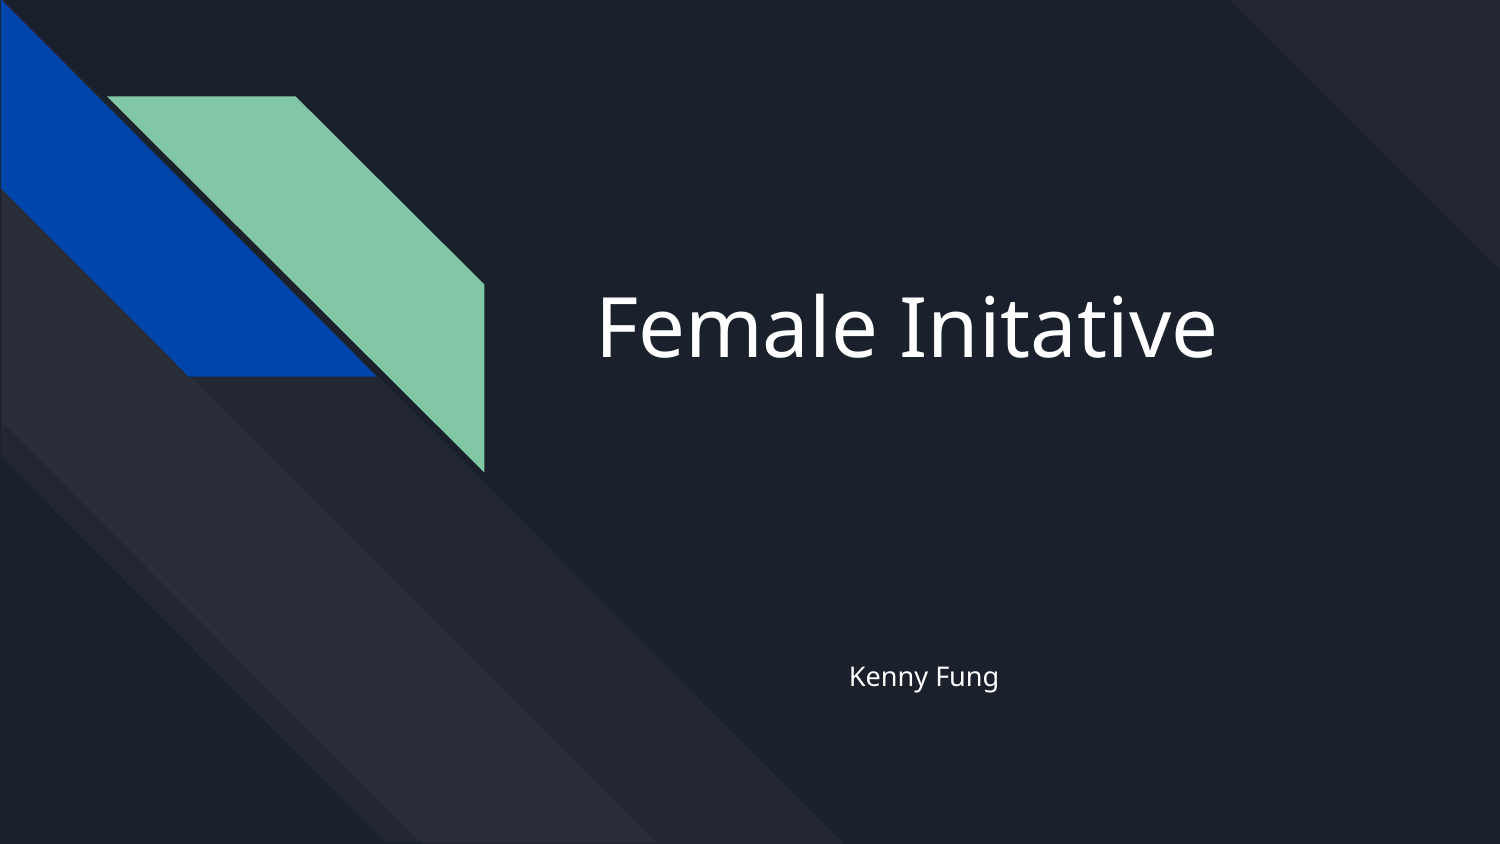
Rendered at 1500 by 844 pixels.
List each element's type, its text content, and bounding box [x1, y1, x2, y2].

title Female Initative [580, 258, 1404, 518]
subtitle Kenny Fung [833, 643, 1404, 727]
